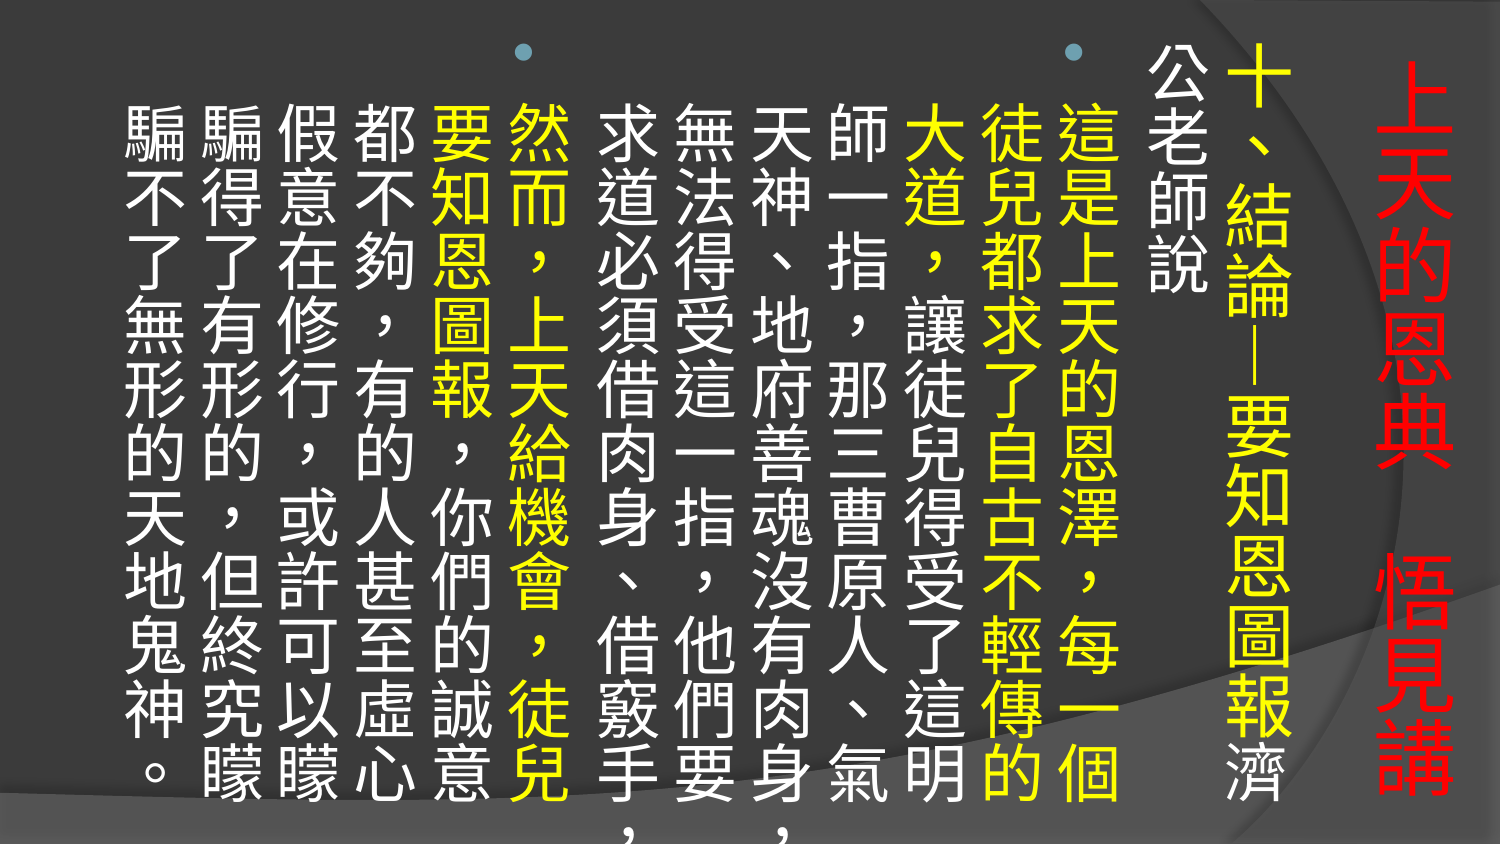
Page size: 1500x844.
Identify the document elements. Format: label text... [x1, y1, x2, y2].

list 十、結論—要知恩圖報濟公老師說 這是上天的恩澤，每一個徒兒都求了自古不輕傳的大道，讓徒兒得受了這明師一指，那三曹原人、氣天神、地府善魂沒有肉身，無法得受這一指，他們要求道必須借肉身、借竅手， 然而，上天給機會，徒兒要知恩圖報，你們的誠意都不夠，有的人甚至虛心假意在修行，或許可以矇騙得了有形的，但終究矇騙不了無形的天地鬼神。 [17, 20, 1341, 824]
title 上天的恩典 悟見講 [1352, 43, 1473, 812]
